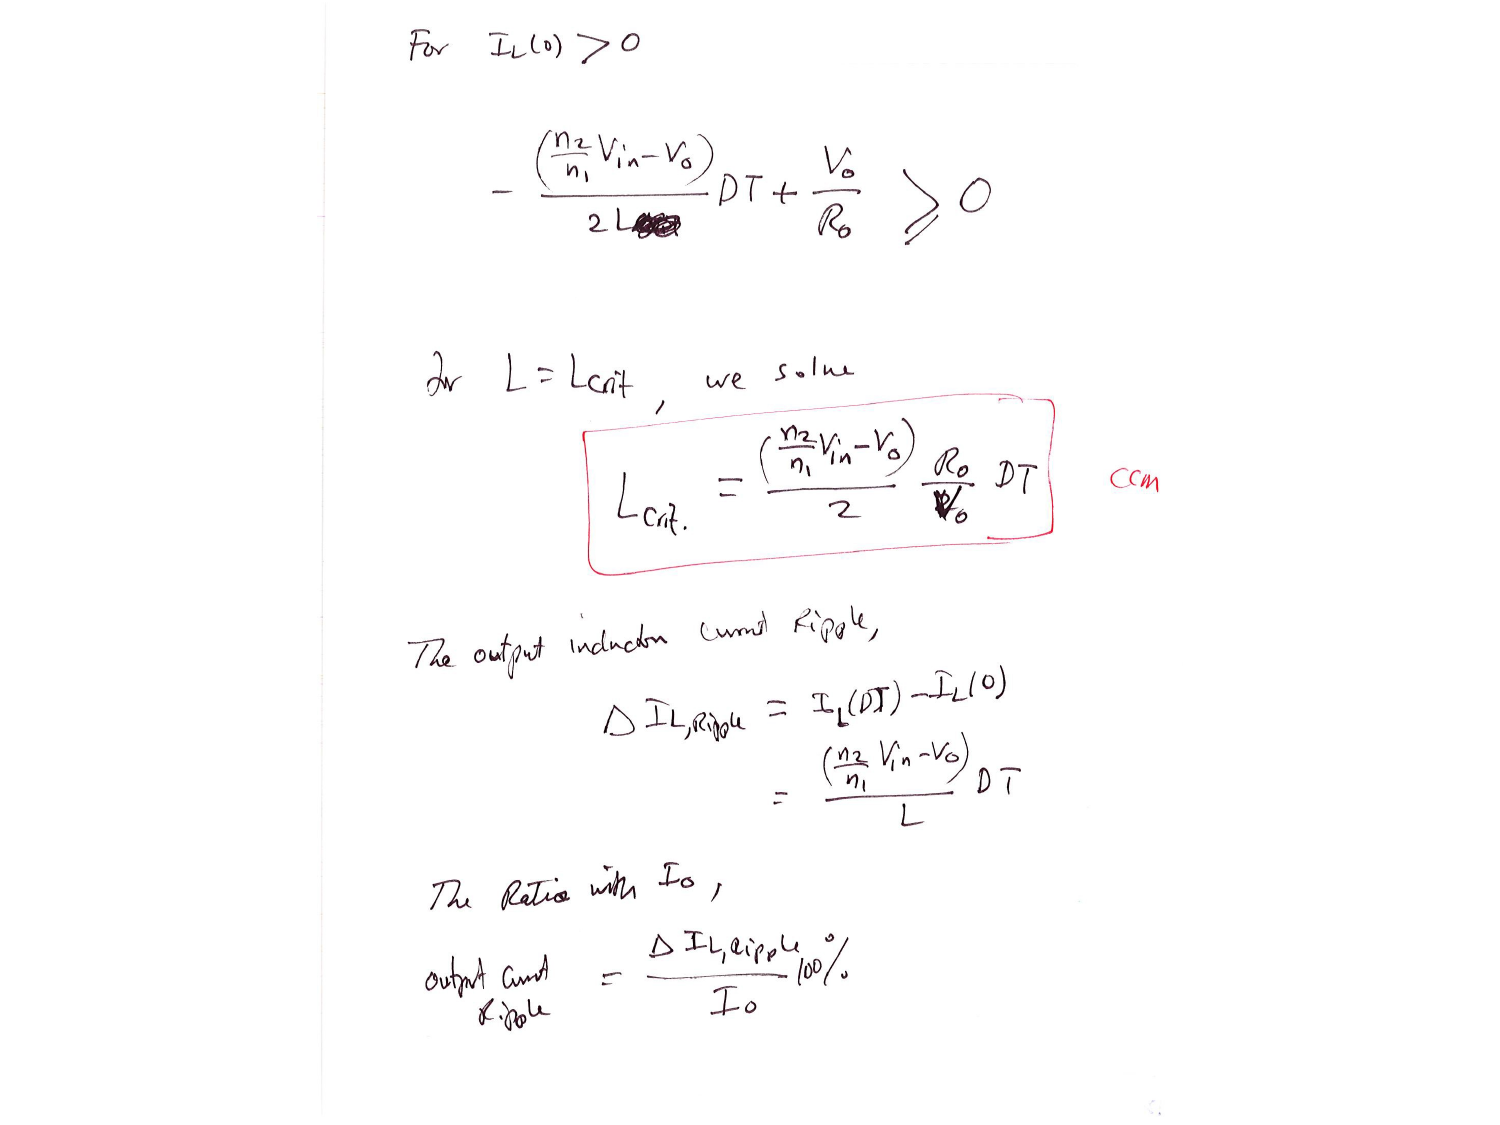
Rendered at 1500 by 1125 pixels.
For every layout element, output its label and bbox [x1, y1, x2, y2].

text_box [317, 2, 1183, 1123]
text_box [932, 493, 967, 533]
